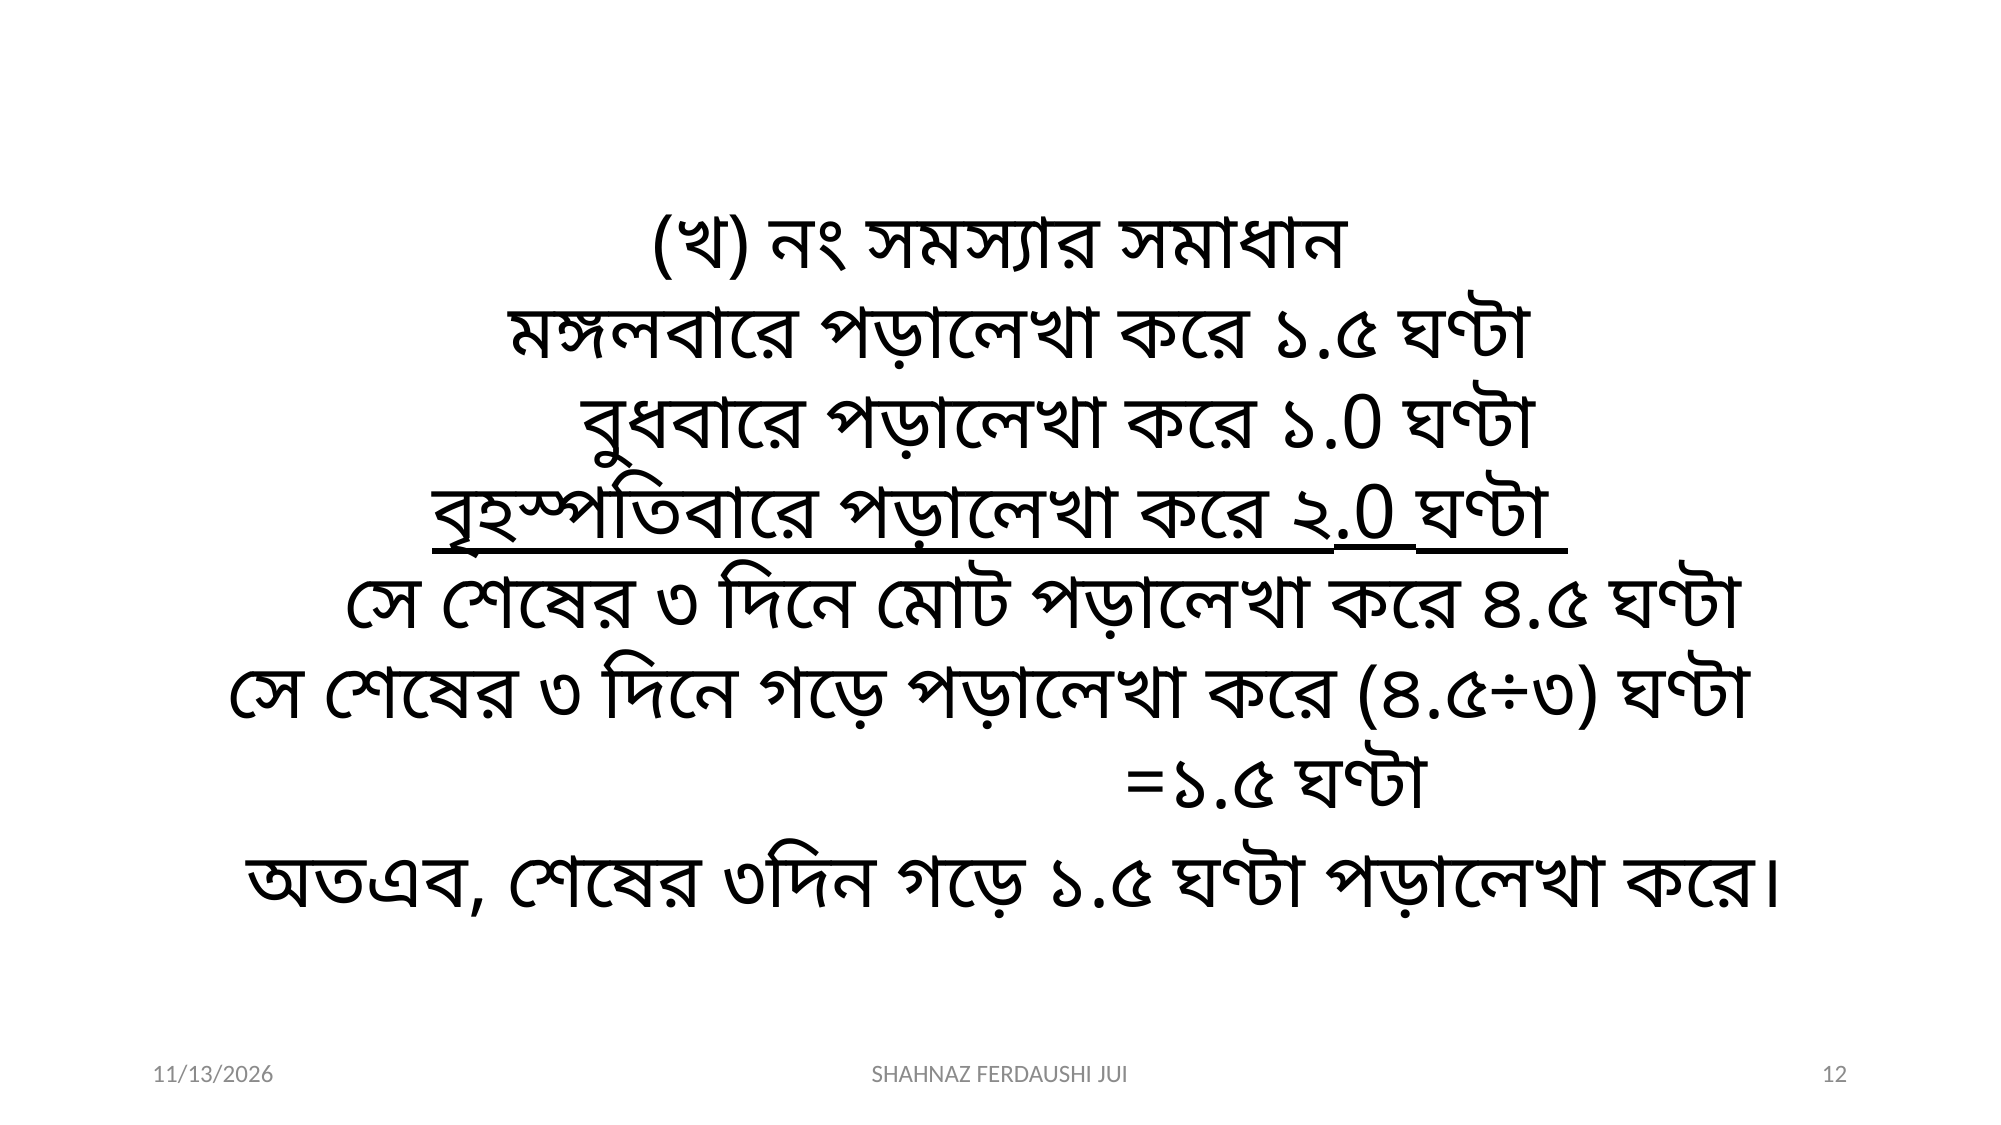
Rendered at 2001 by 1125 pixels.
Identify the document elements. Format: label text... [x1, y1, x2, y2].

text_box (খ) নং সমস্যার সমাধান মঙ্গলবারে পড়ালেখা করে ১.৫ ঘণ্টা বুধবারে পড়ালেখা করে ১.0 ঘণ্টা বৃহস্পতিবারে পড়ালেখা করে ২.0 ঘণ্টা সে শেষের ৩ দিনে মোট পড়ালেখা করে ৪.৫ ঘণ্টা সে শেষের ৩ দিনে গড়ে পড়ালেখা করে (৪.৫÷৩) ঘণ্টা =১.৫ ঘণ্টা অতএব, শেষের ৩দিন গড়ে ১.৫ ঘণ্টা পড়ালেখা করে। [153, 186, 1846, 932]
slide_number 12 [1412, 1042, 1863, 1103]
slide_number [137, 1042, 588, 1103]
footer SHAHNAZ FERDAUSHI JUI [662, 1042, 1338, 1103]
